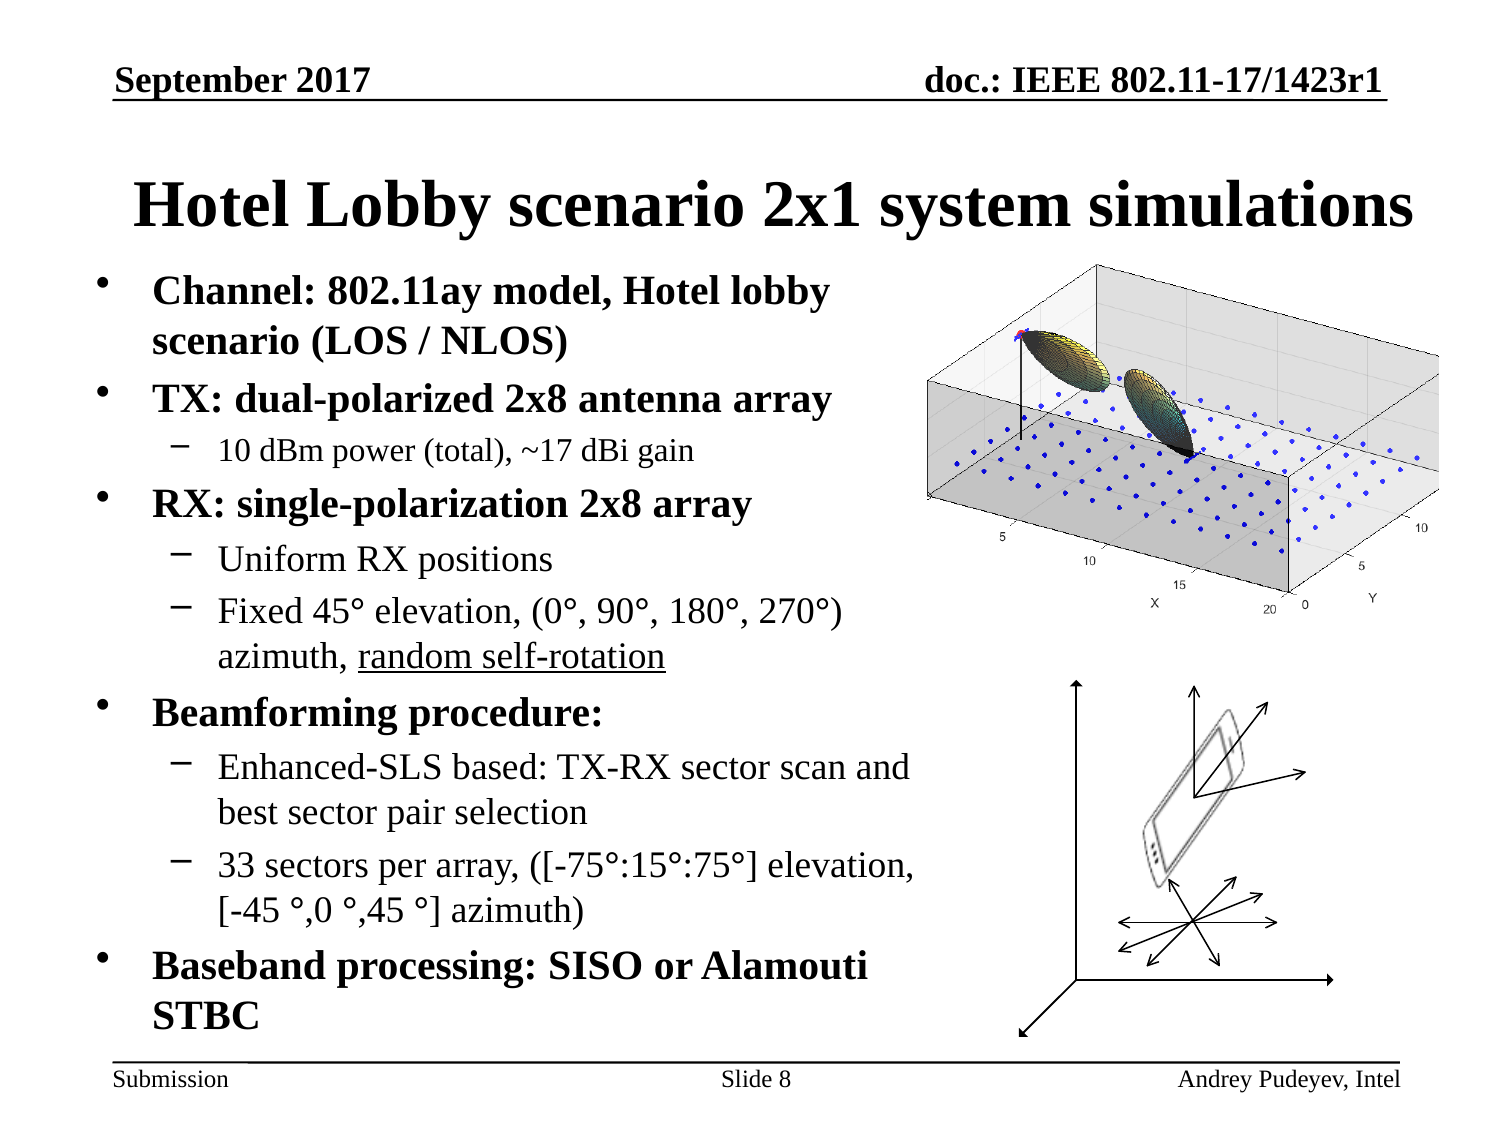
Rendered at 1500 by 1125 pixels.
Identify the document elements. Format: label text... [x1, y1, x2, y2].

slide_number Slide 8 [712, 1062, 800, 1093]
picture [926, 242, 1439, 627]
picture [1015, 676, 1335, 1038]
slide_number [114, 54, 374, 100]
list Channel: 802.11ay model, Hotel lobby scenario (LOS / NLOS) TX: dual-polarized 2x8 antenna array 10 dBm power (total), ~17 dBi gain RX: single-polarization 2x8 array Uniform RX positions Fixed 45° elevation, (0°, 90°, 180°, 270°) azimuth, random self-rotation Beamforming procedure: Enhanced-SLS based: TX-RX sector scan and best sector pair selection 33 sectors per array, ([-75°:15°:75°] elevation, [-45 °,0 °,45 °] azimuth) Baseband processing: SISO or Alamouti STBC [80, 255, 934, 931]
title Hotel Lobby scenario 2x1 system simulations [112, 112, 1439, 255]
footer Andrey Pudeyev, Intel [1174, 1062, 1402, 1093]
